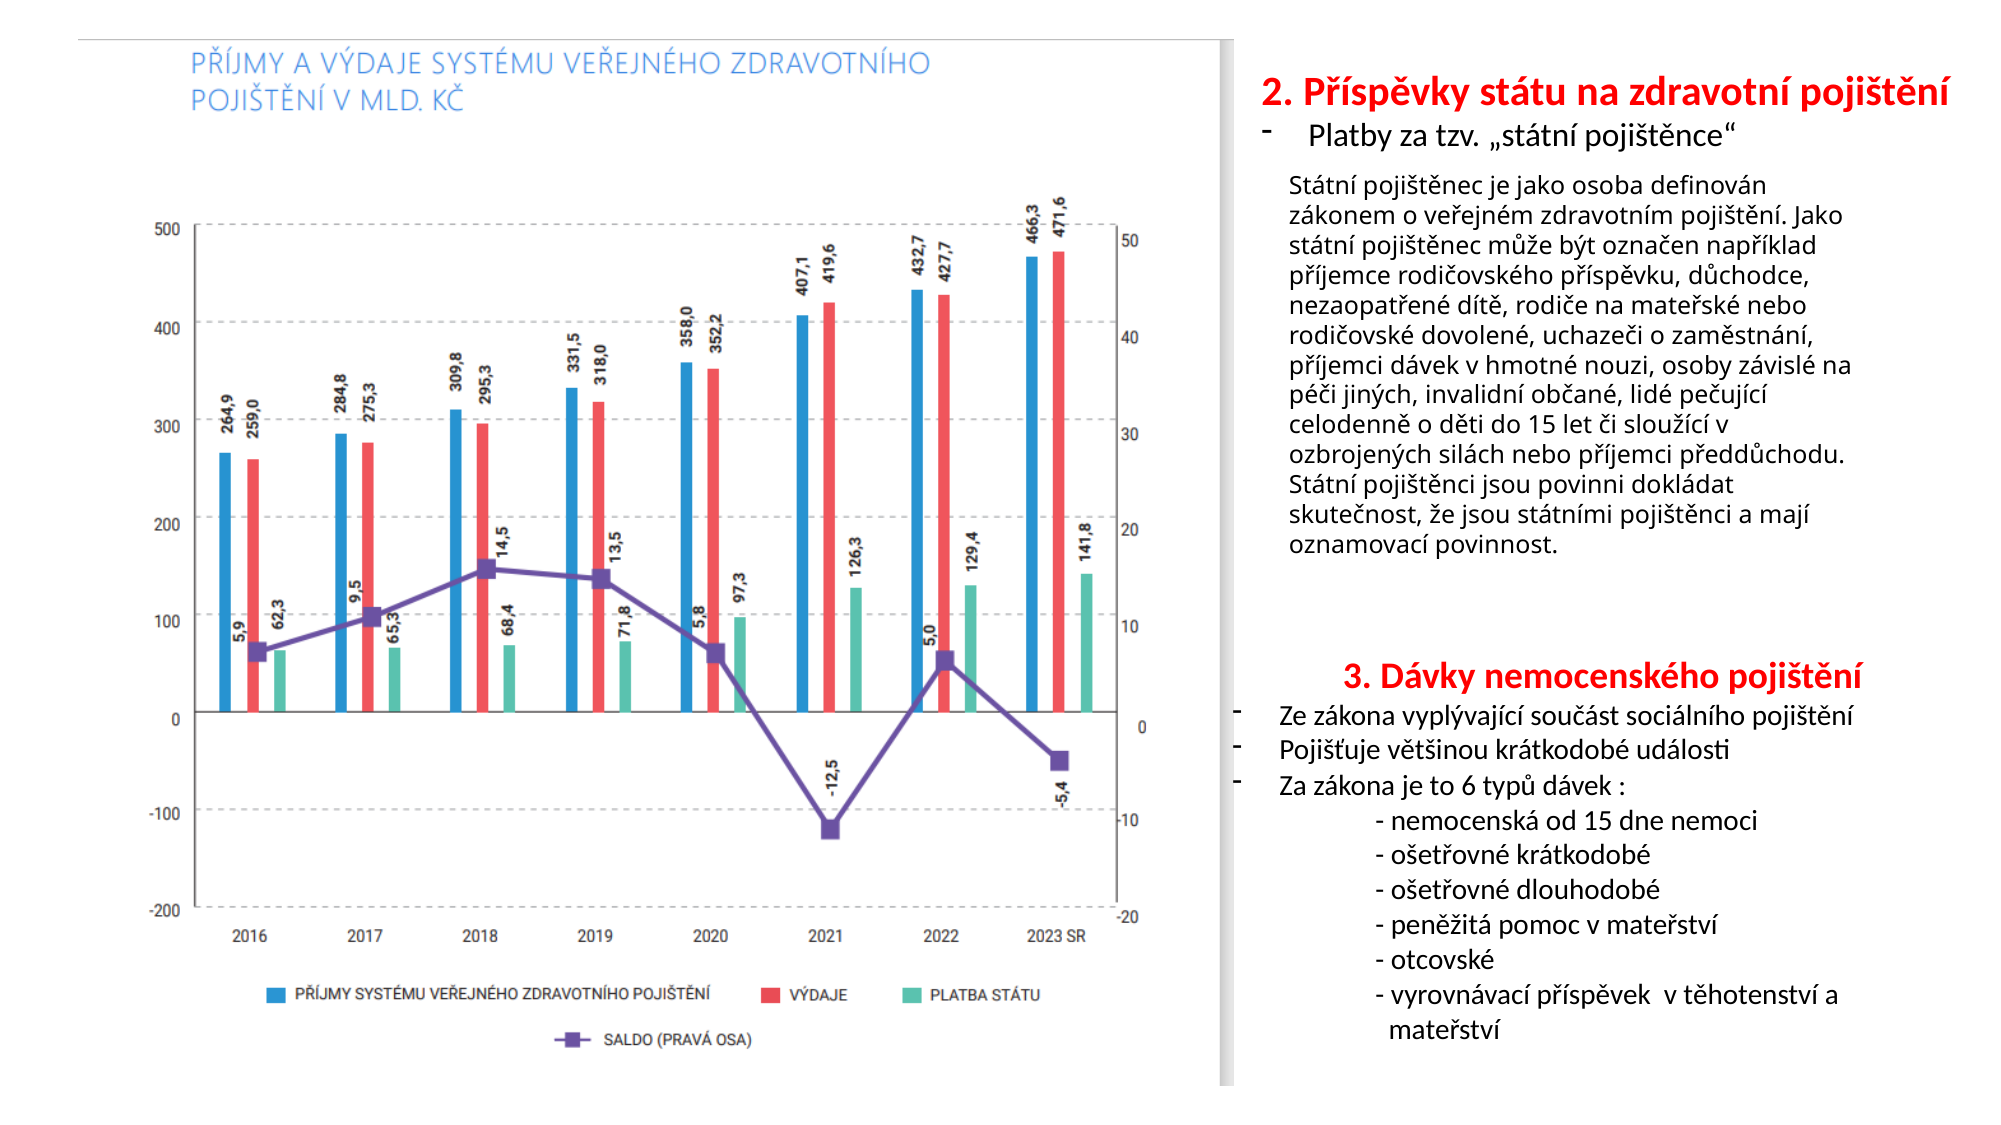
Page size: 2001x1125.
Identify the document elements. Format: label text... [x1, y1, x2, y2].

text_box 2. Příspěvky státu na zdravotní pojištění Platby za tzv. „státní pojištěnce“ [1246, 56, 2000, 161]
text_box Státní pojištěnec je jako osoba definován zákonem o veřejném zdravotním pojištění. Jako státní pojištěnec může být označen například příjemce rodičovského příspěvku, důchodce, nezaopatřené dítě, rodiče na mateřské nebo rodičovské dovolené, uchazeči o zaměstnání, příjemci dávek v hmotné nouzi, osoby závislé na péči jiných, invalidní občané, lidé pečující celodenně o děti do 15 let či sloužící v ozbrojených silách nebo příjemci předdůchodu. Státní pojištěnci jsou povinni dokládat skutečnost, že jsou státními pojištěnci a mají oznamovací povinnost. [1274, 162, 1889, 567]
text_box 3. Dávky nemocenského pojištění Ze zákona vyplývající součást sociálního pojištění Pojišťuje většinou krátkodobé události Za zákona je to 6 typů dávek : - nemocenská od 15 dne nemoci - ošetřovné krátkodobé - ošetřovné dlouhodobé - peněžitá pomoc v mateřství - otcovské - vyrovnávací příspěvek v těhotenství a mateřství [1233, 643, 1889, 1053]
picture [78, 39, 1234, 1086]
